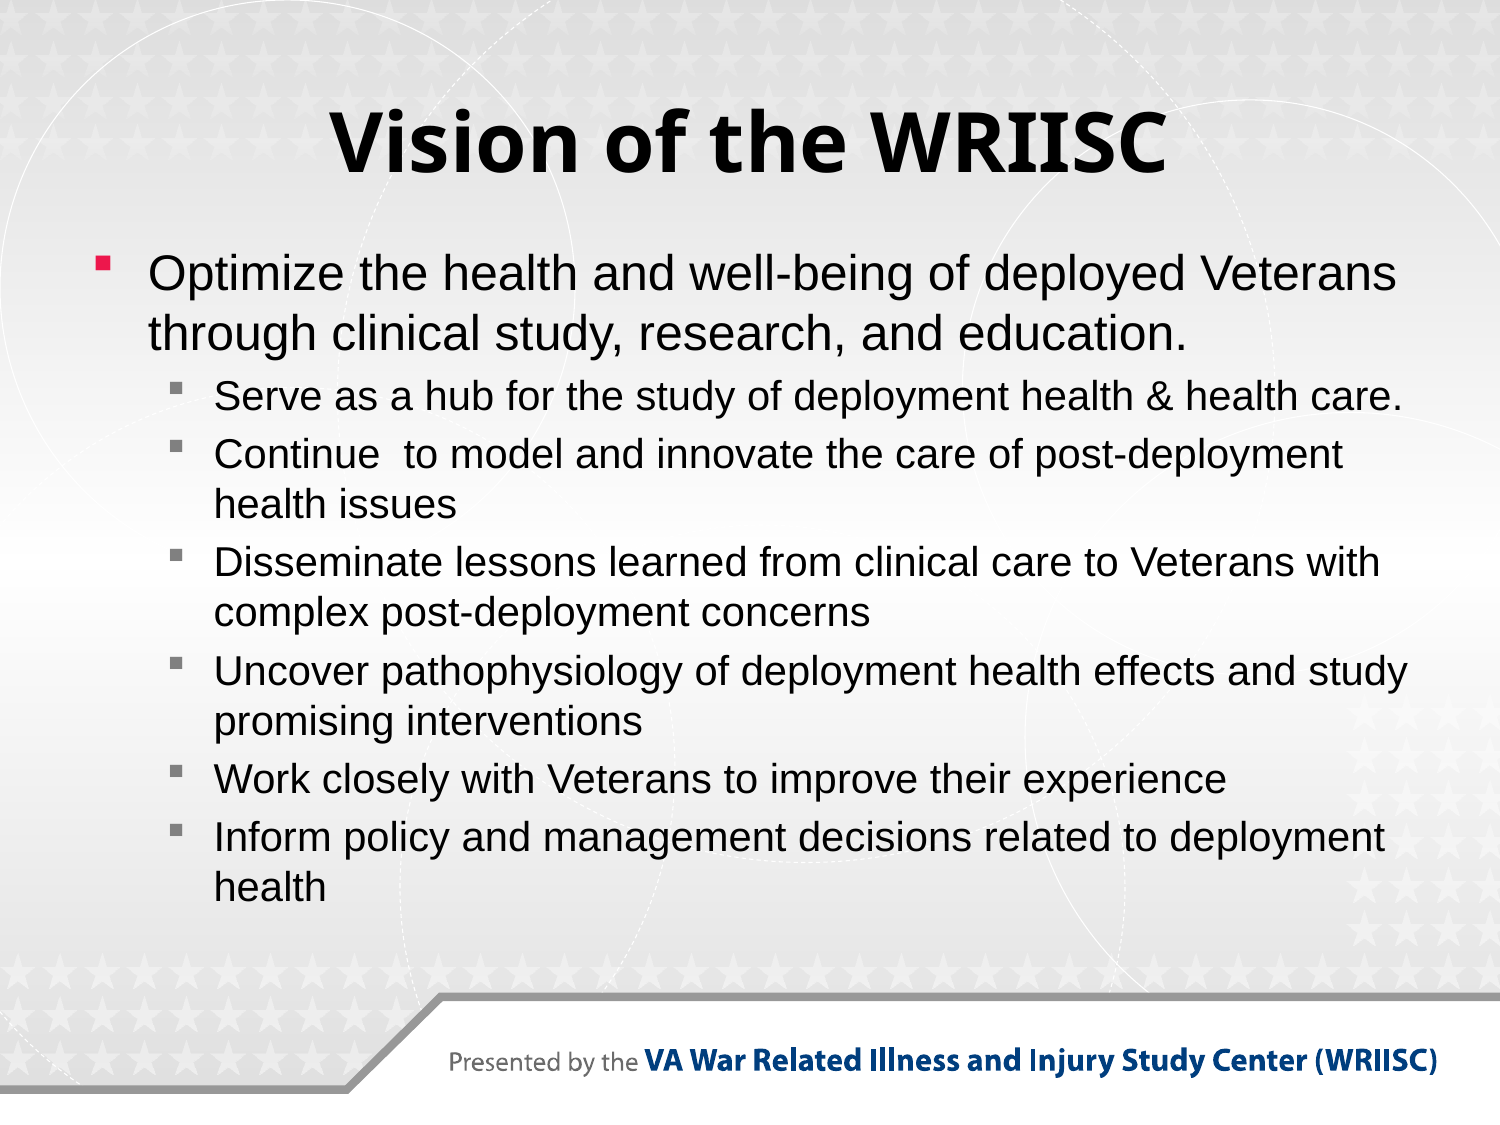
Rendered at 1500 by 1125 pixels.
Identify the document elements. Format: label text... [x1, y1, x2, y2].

list Optimize the health and well-being of deployed Veterans through clinical study, research, and education. Serve as a hub for the study of deployment health & health care. Continue to model and innovate the care of post-deployment health issues Disseminate lessons learned from clinical care to Veterans with complex post-deployment concerns Uncover pathophysiology of deployment health effects and study promising interventions Work closely with Veterans to improve their experience Inform policy and management decisions related to deployment health [76, 232, 1427, 976]
title Vision of the WRIISC [74, 44, 1426, 233]
